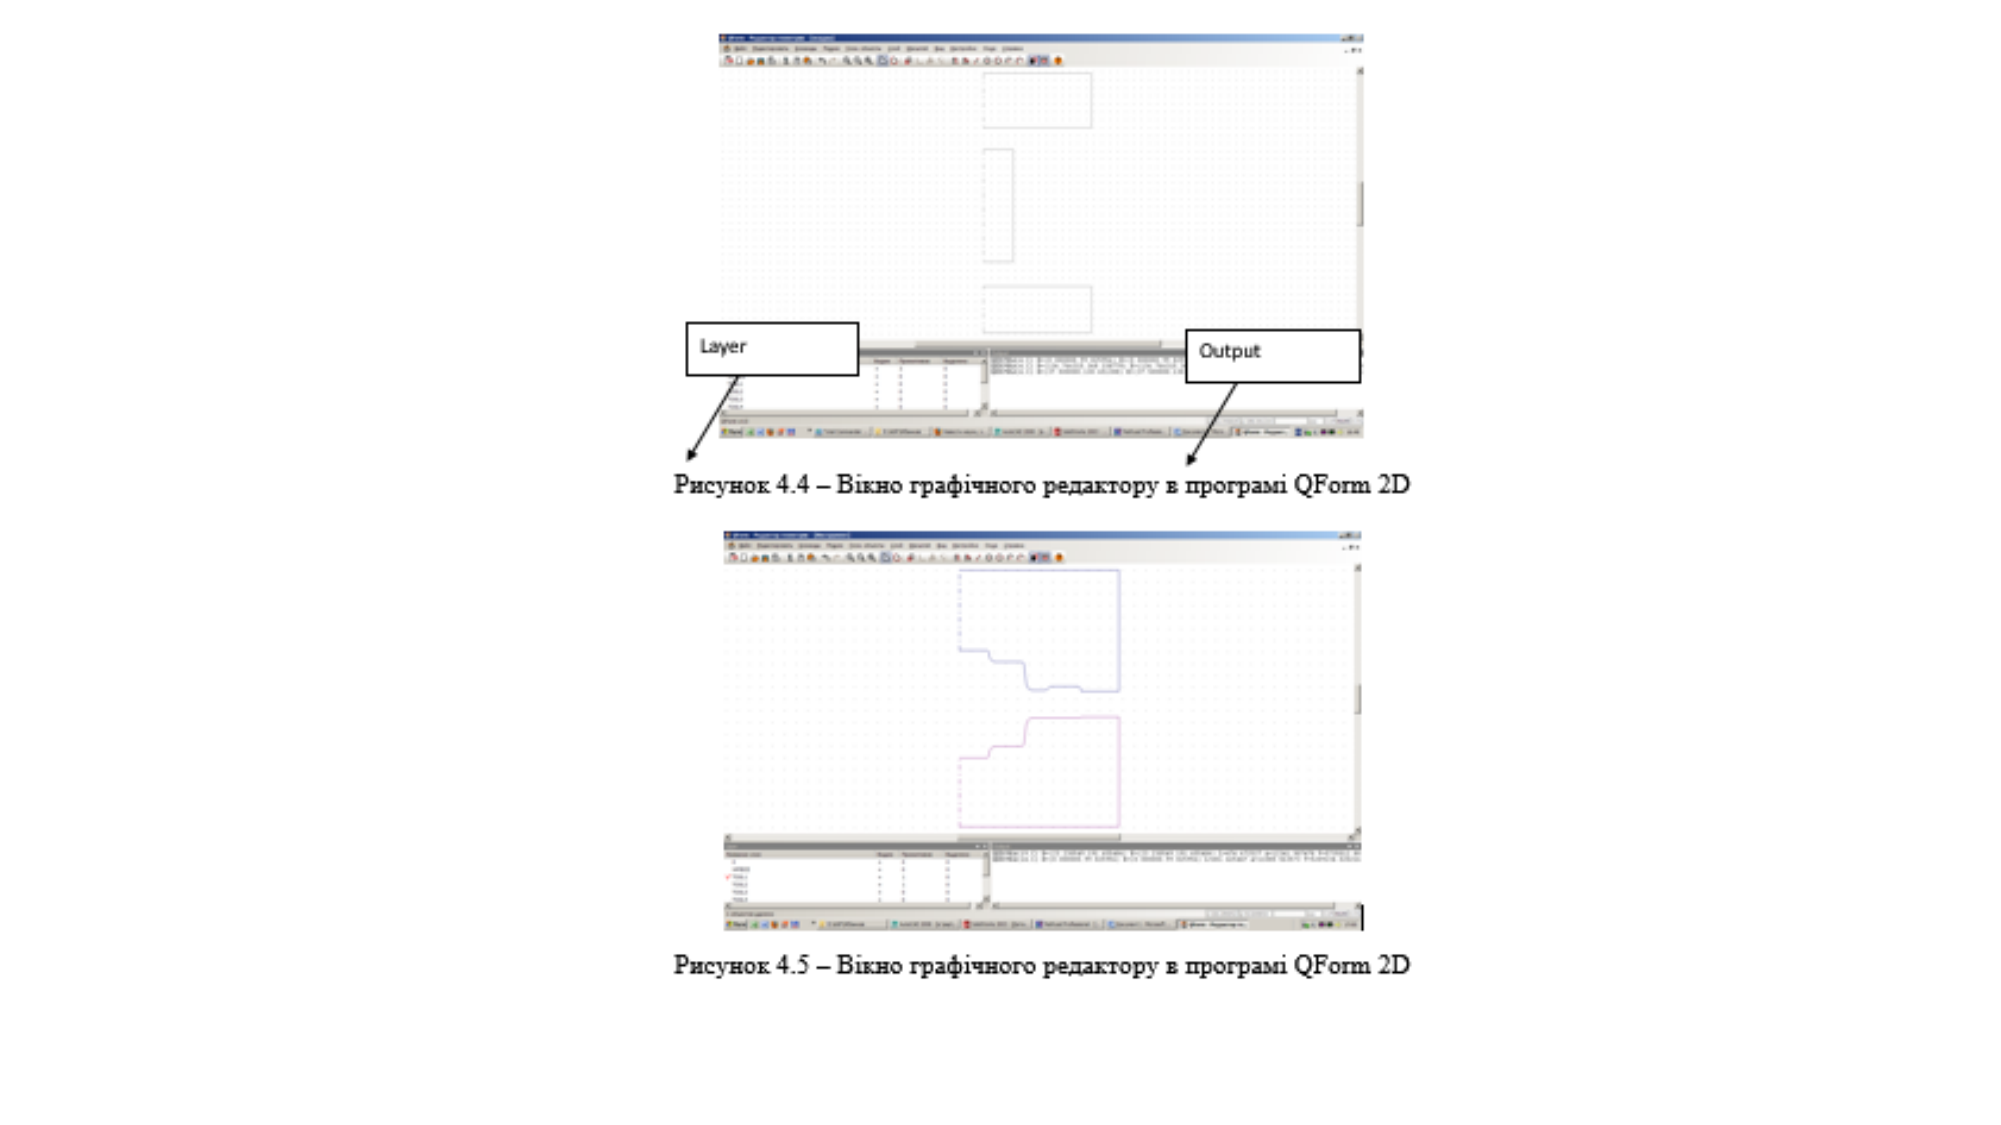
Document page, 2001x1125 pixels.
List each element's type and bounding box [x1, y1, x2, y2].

picture [646, 18, 1450, 991]
